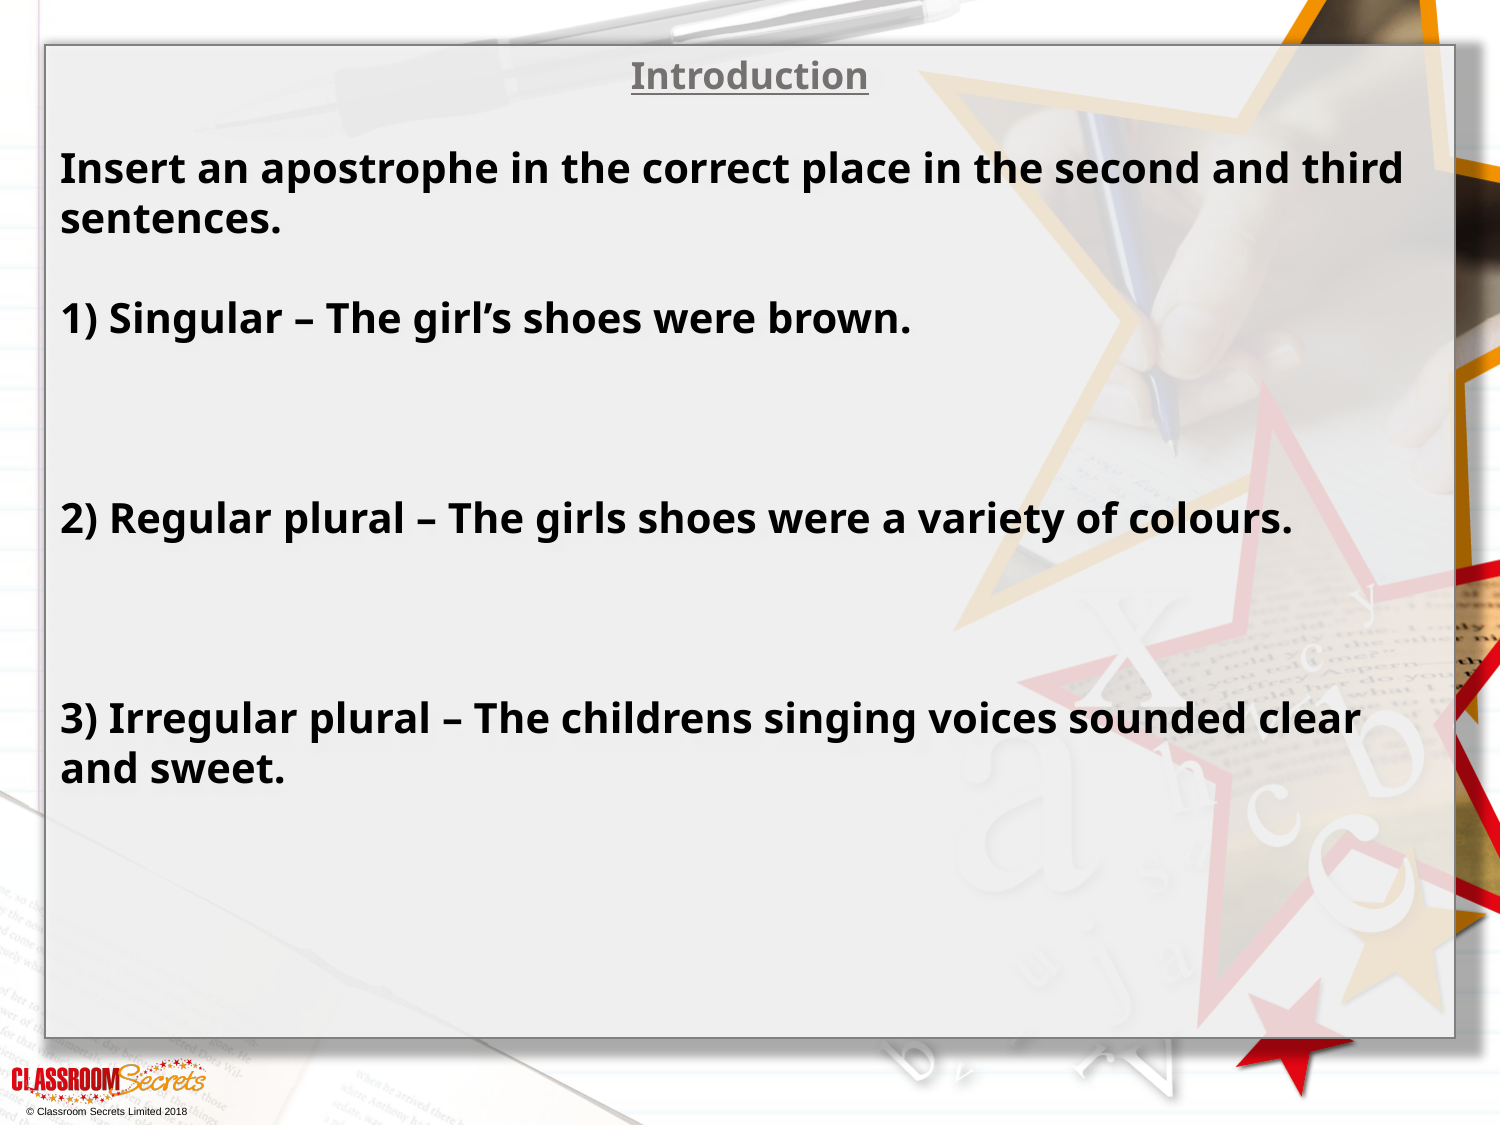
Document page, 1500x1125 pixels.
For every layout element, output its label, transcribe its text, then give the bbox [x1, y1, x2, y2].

picture [0, 0, 1500, 1125]
text_box Introduction Insert an apostrophe in the correct place in the second and third sentences. 1) Singular – The girl’s shoes were brown. 2) Regular plural – The girls shoes were a variety of colours. 3) Irregular plural – The childrens singing voices sounded clear and sweet. [44, 44, 1456, 1039]
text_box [11, 1058, 207, 1125]
